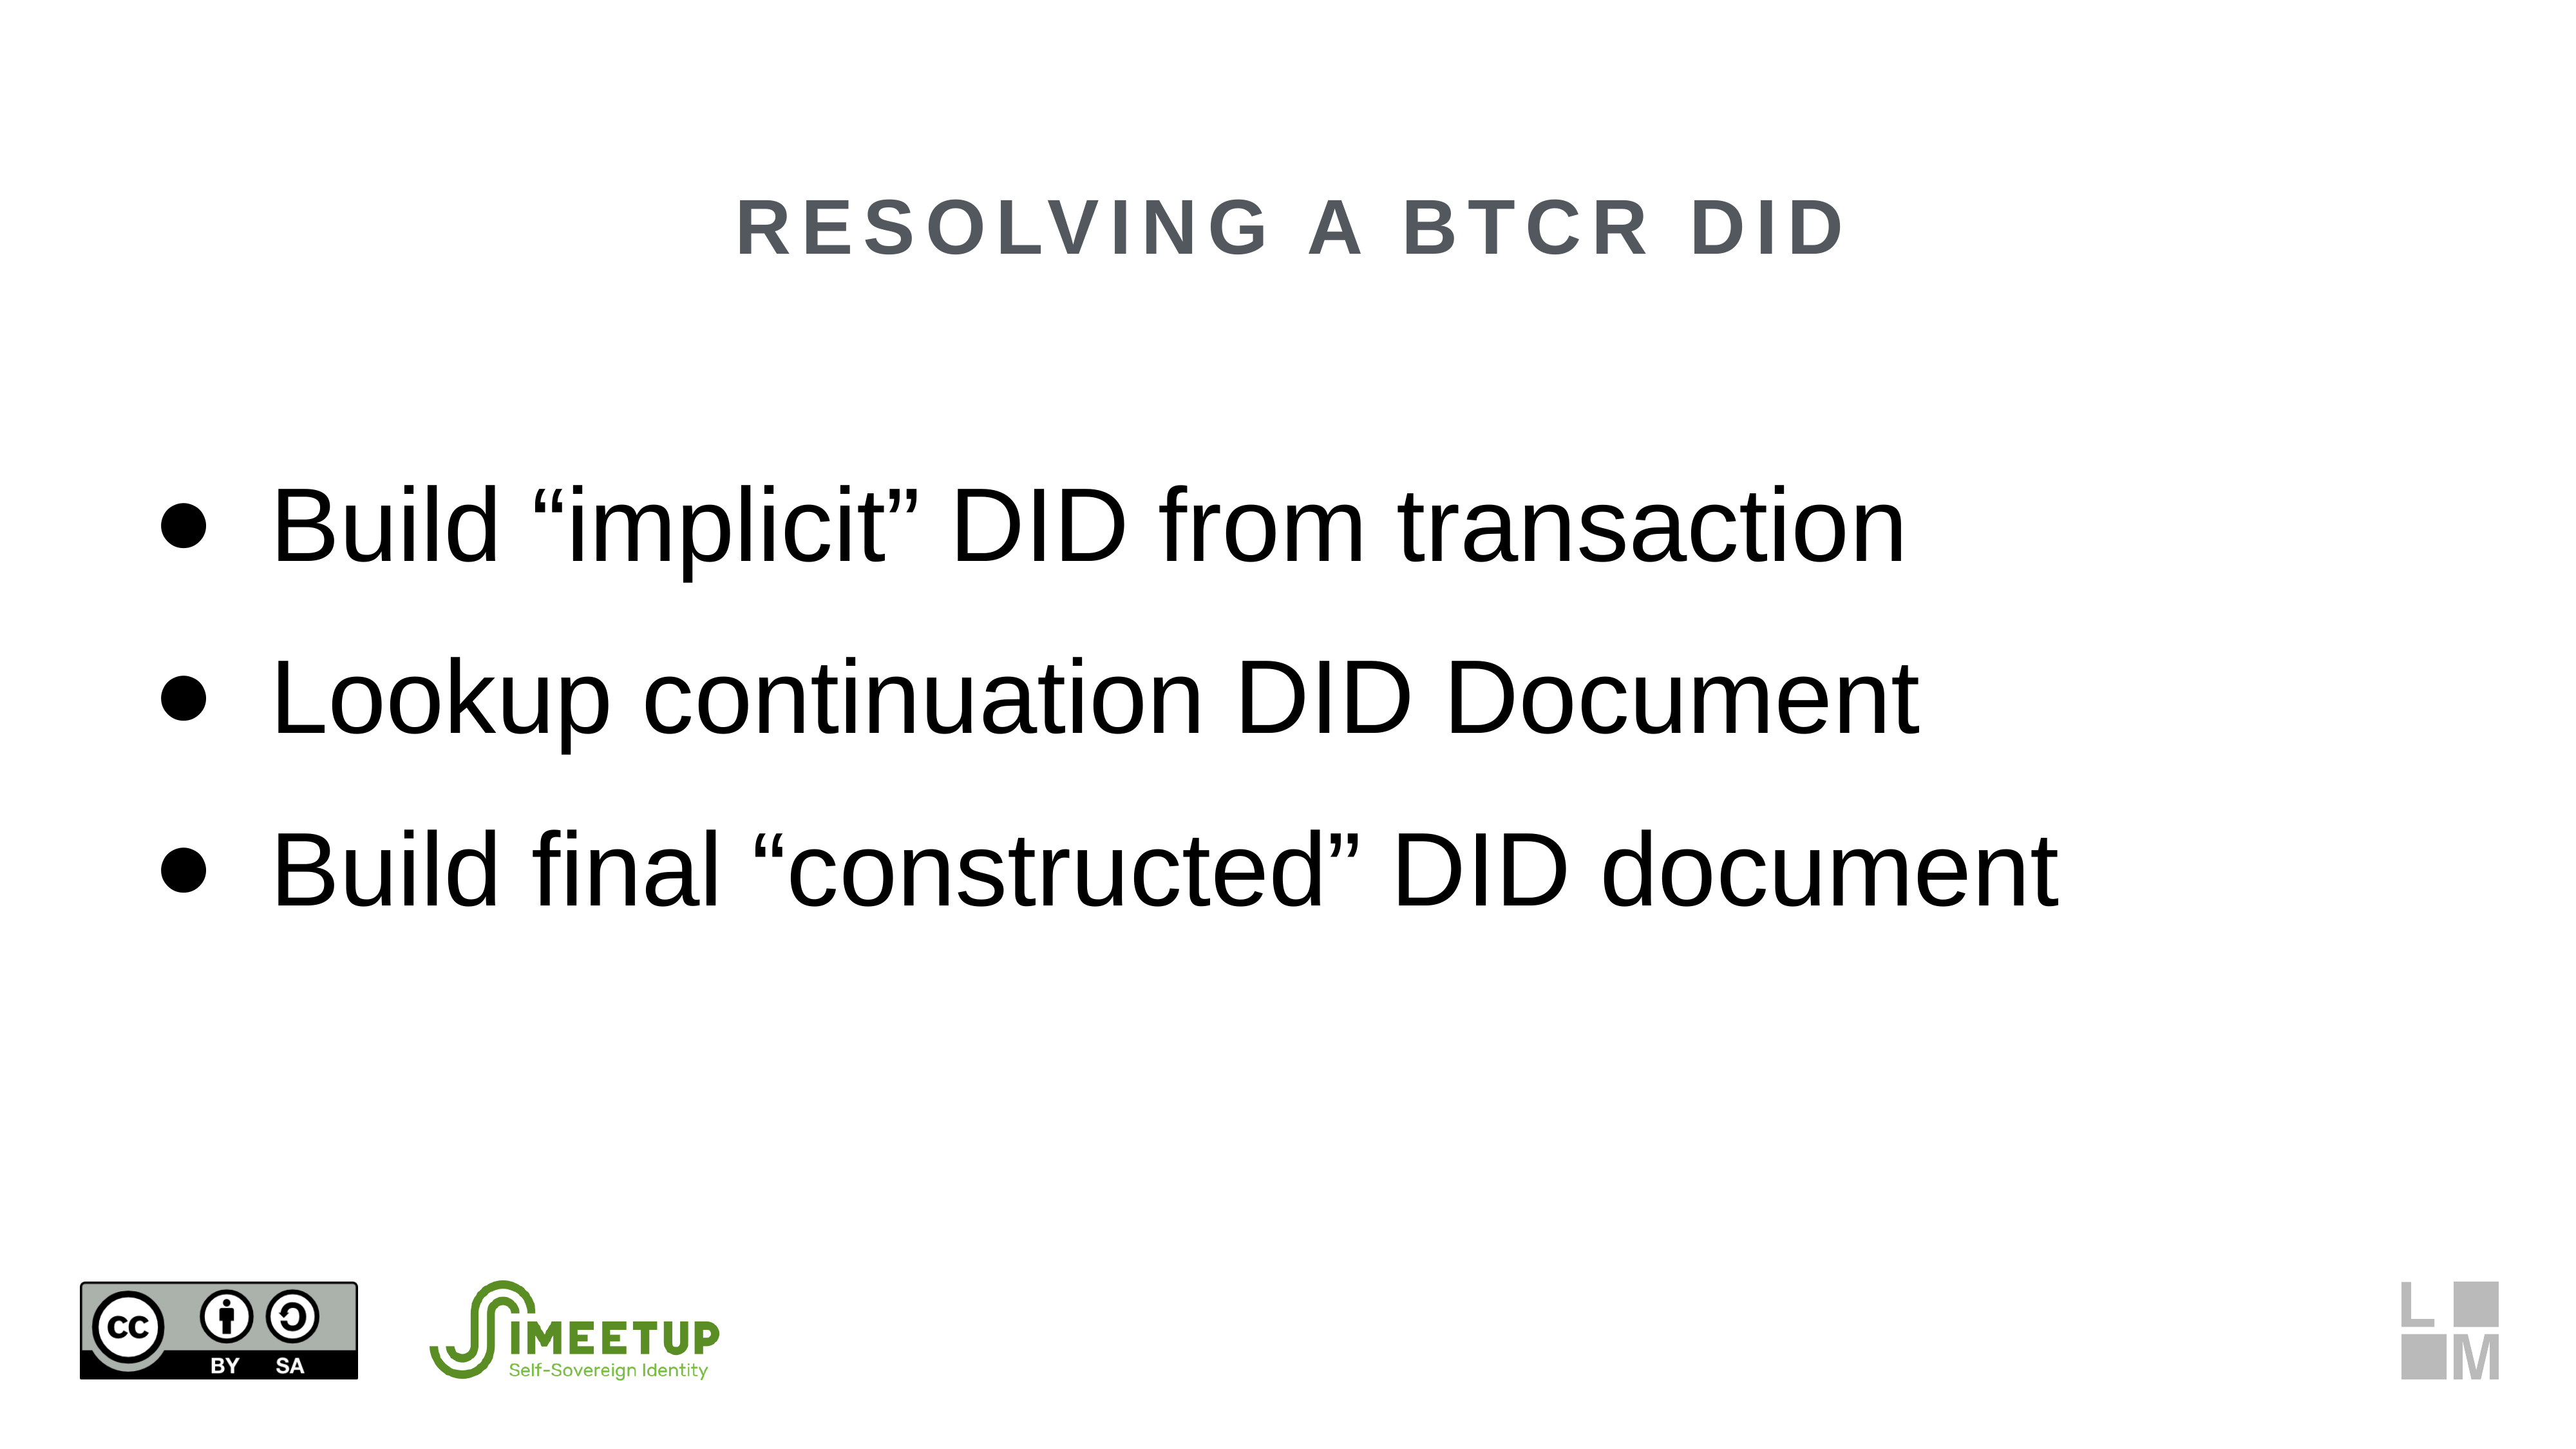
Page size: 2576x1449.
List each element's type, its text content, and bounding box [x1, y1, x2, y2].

picture [429, 1280, 720, 1381]
list Build “implicit” DID from transaction Lookup continuation DID Document Build final “constructed” DID document [122, 405, 2458, 1149]
picture [79, 1282, 358, 1379]
picture [2401, 1282, 2499, 1379]
text_box RESOLVING A BTCR DID [730, 124, 1850, 276]
